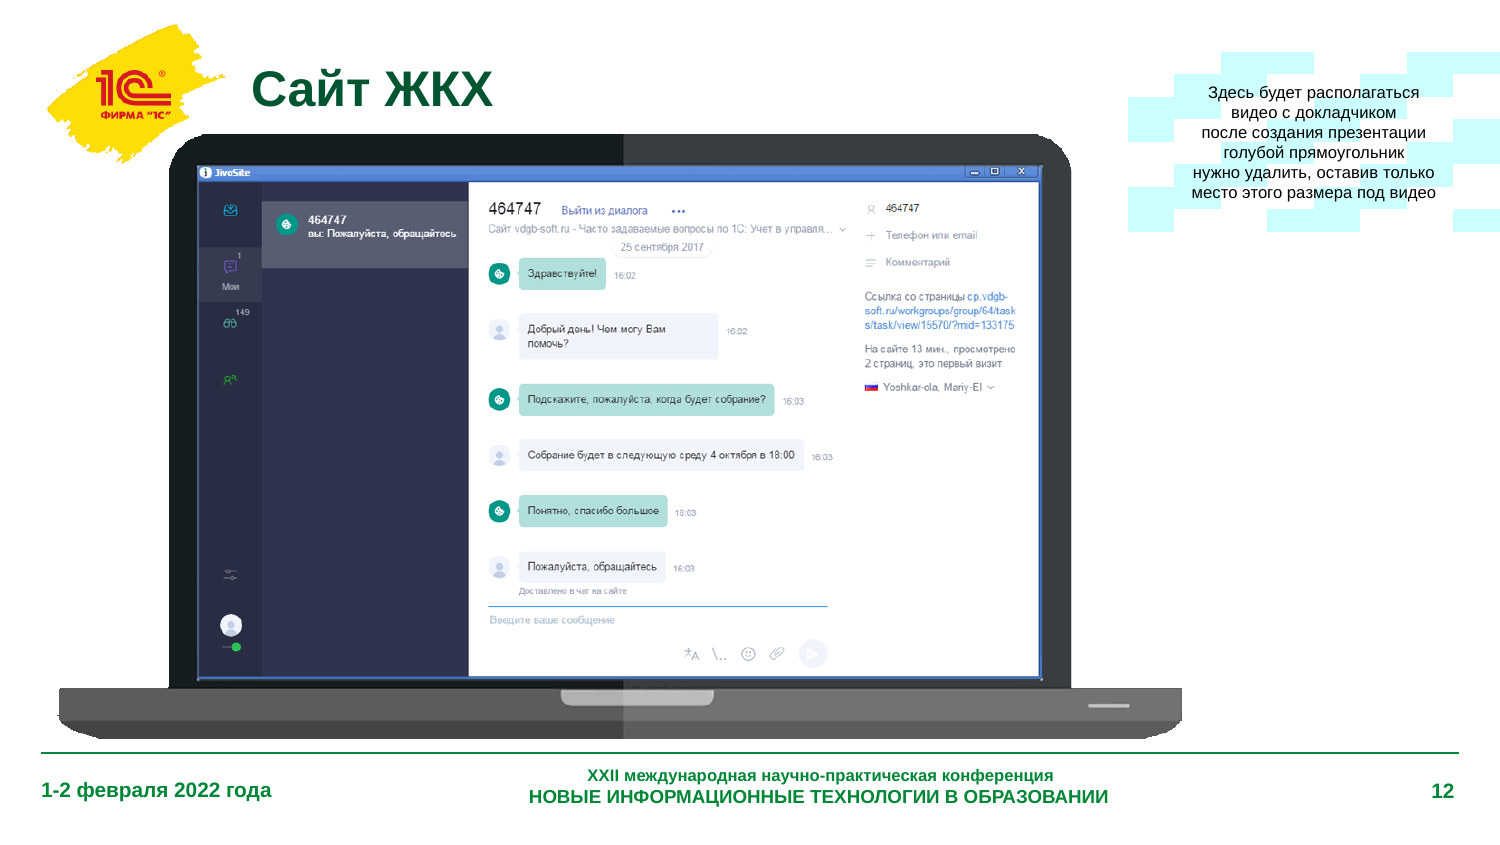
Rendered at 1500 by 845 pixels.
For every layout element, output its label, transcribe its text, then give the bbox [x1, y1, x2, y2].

text_box XXII международная научно-практическая конференция НОВЫЕ ИНФОРМАЦИОННЫЕ ТЕХНОЛОГИИ В ОБРАЗОВАНИИ [277, 764, 1365, 808]
text_box Здесь будет располагаться видео с докладчиком после создания презентации голубой прямоугольник нужно удалить, оставив только место этого размера под видео [1174, 74, 1454, 209]
picture [40, 20, 1196, 754]
text_box 1-2 февраля 2022 года [41, 776, 277, 802]
text_box [1128, 52, 1500, 233]
text_box 12 [1328, 777, 1455, 803]
title Сайт ЖКХ [242, 15, 1424, 118]
